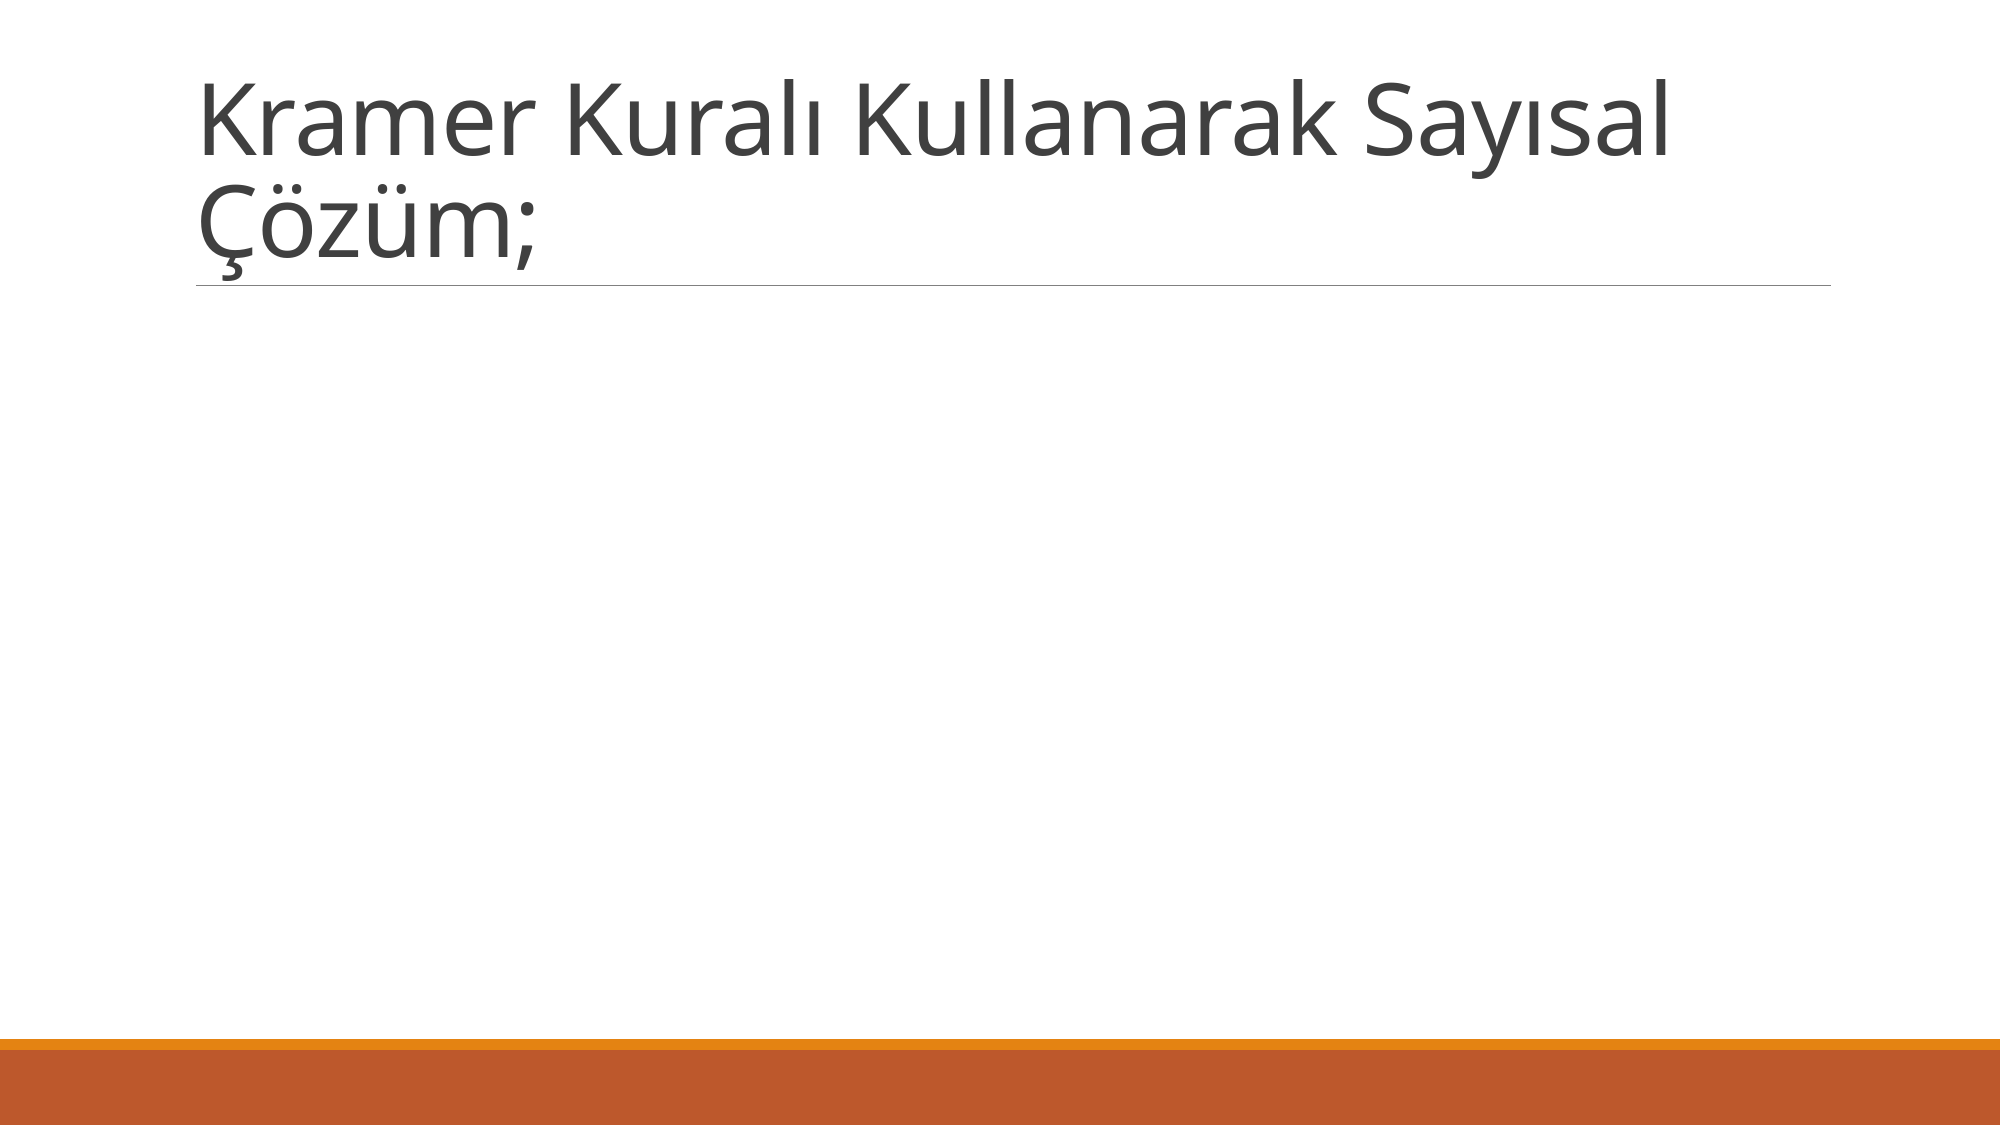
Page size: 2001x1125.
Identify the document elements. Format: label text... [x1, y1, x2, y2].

title Kramer Kuralı Kullanarak Sayısal Çözüm; [180, 47, 1830, 285]
